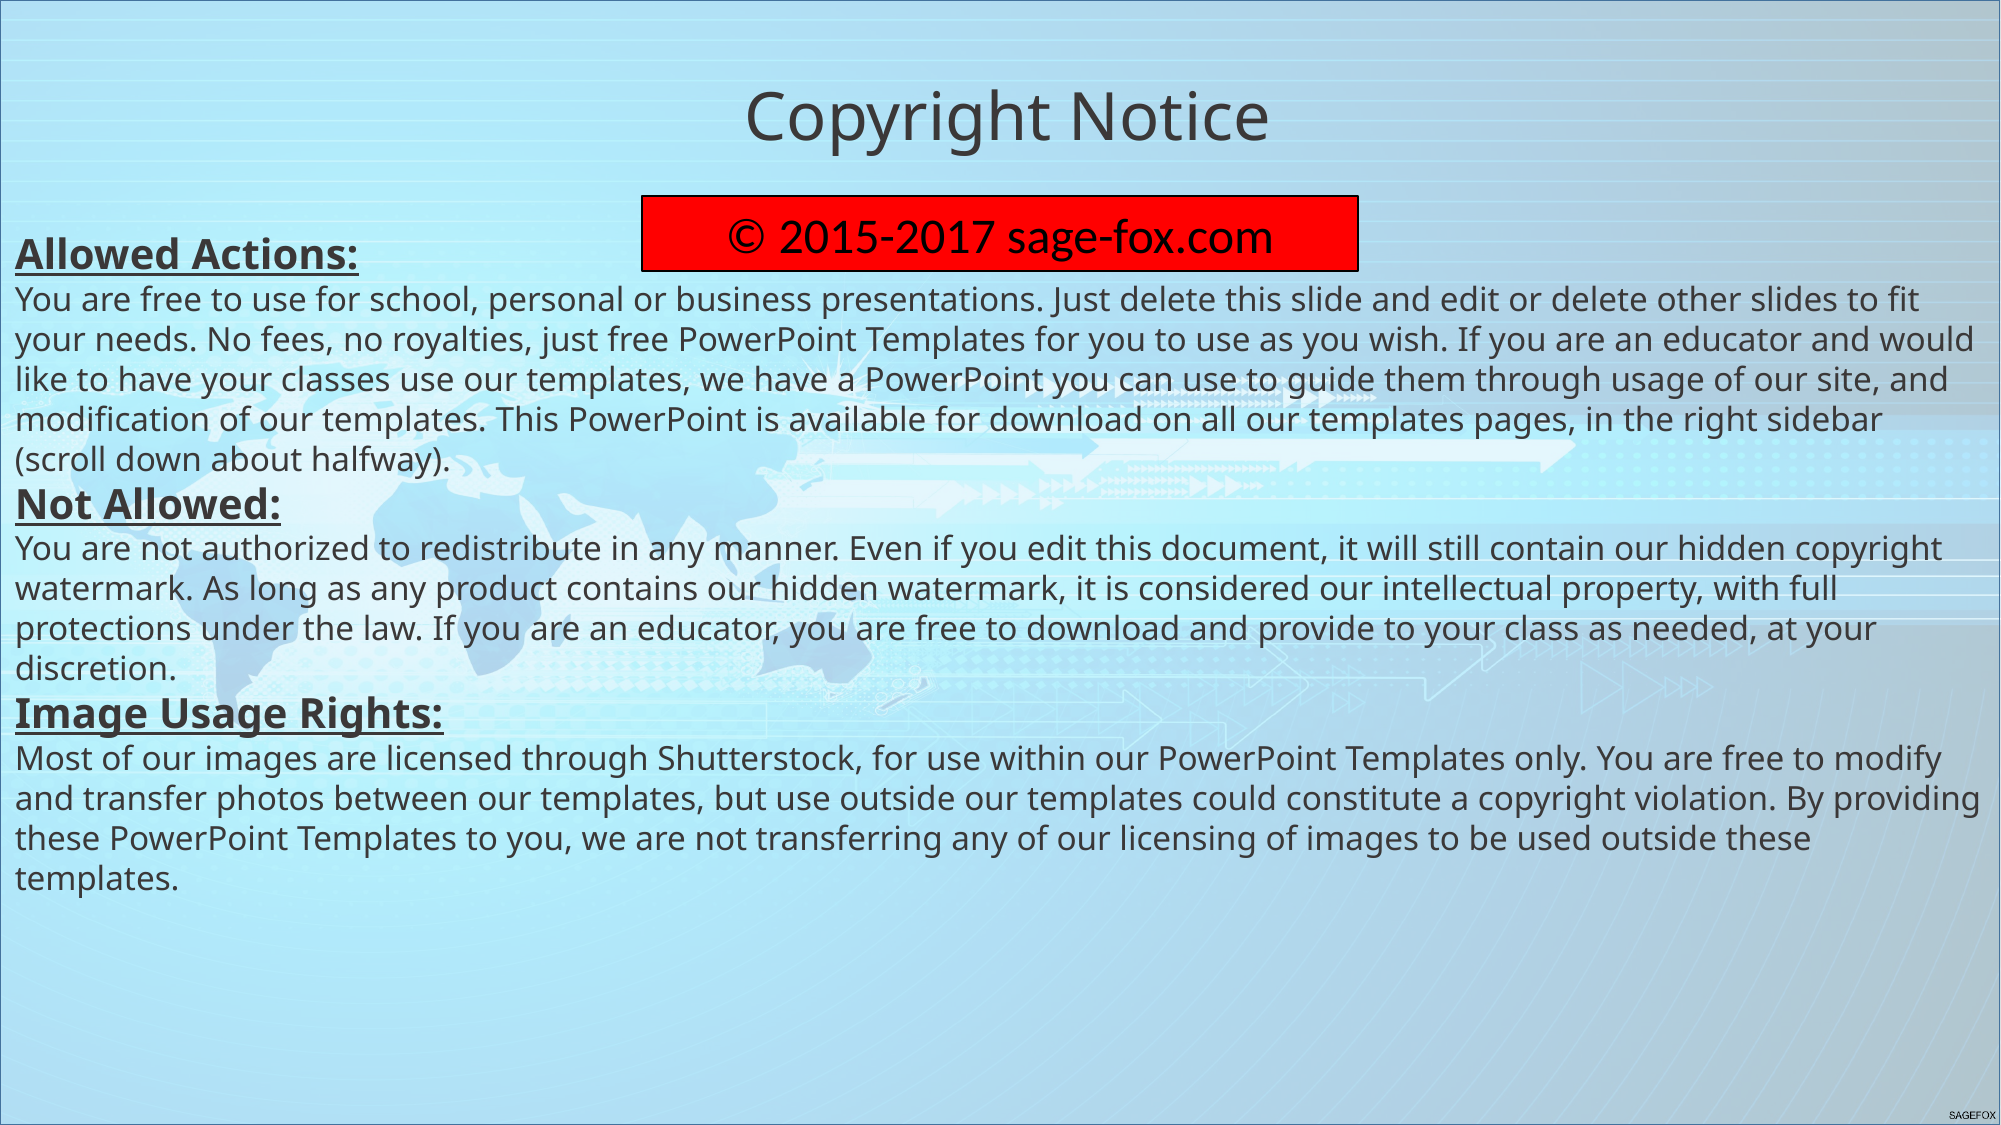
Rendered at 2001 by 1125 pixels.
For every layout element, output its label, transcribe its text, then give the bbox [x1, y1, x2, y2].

text_box © 2015-2017 sage-fox.com [641, 196, 1358, 272]
text_box Allowed Actions: You are free to use for school, personal or business presentations. Just delete this slide and edit or delete other slides to fit your needs. No fees, no royalties, just free PowerPoint Templates for you to use as you wish. If you are an educator and would like to have your classes use our templates, we have a PowerPoint you can use to guide them through usage of our site, and modification of our templates. This PowerPoint is available for download on all our templates pages, in the right sidebar (scroll down about halfway). Not Allowed: You are not authorized to redistribute in any manner. Even if you edit this document, it will still contain our hidden copyright watermark. As long as any product contains our hidden watermark, it is considered our intellectual property, with full protections under the law. If you are an educator, you are free to download and provide to your class as needed, at your discretion. Image Usage Rights: Most of our images are licensed through Shutterstock, for use within our PowerPoint Templates only. You are free to modify and transfer photos between our templates, but use outside our templates could constitute a copyright violation. By providing these PowerPoint Templates to you, we are not transferring any of our licensing of images to be used outside these templates. [0, 0, 2000, 1125]
title Copyright Notice [493, 60, 1524, 178]
